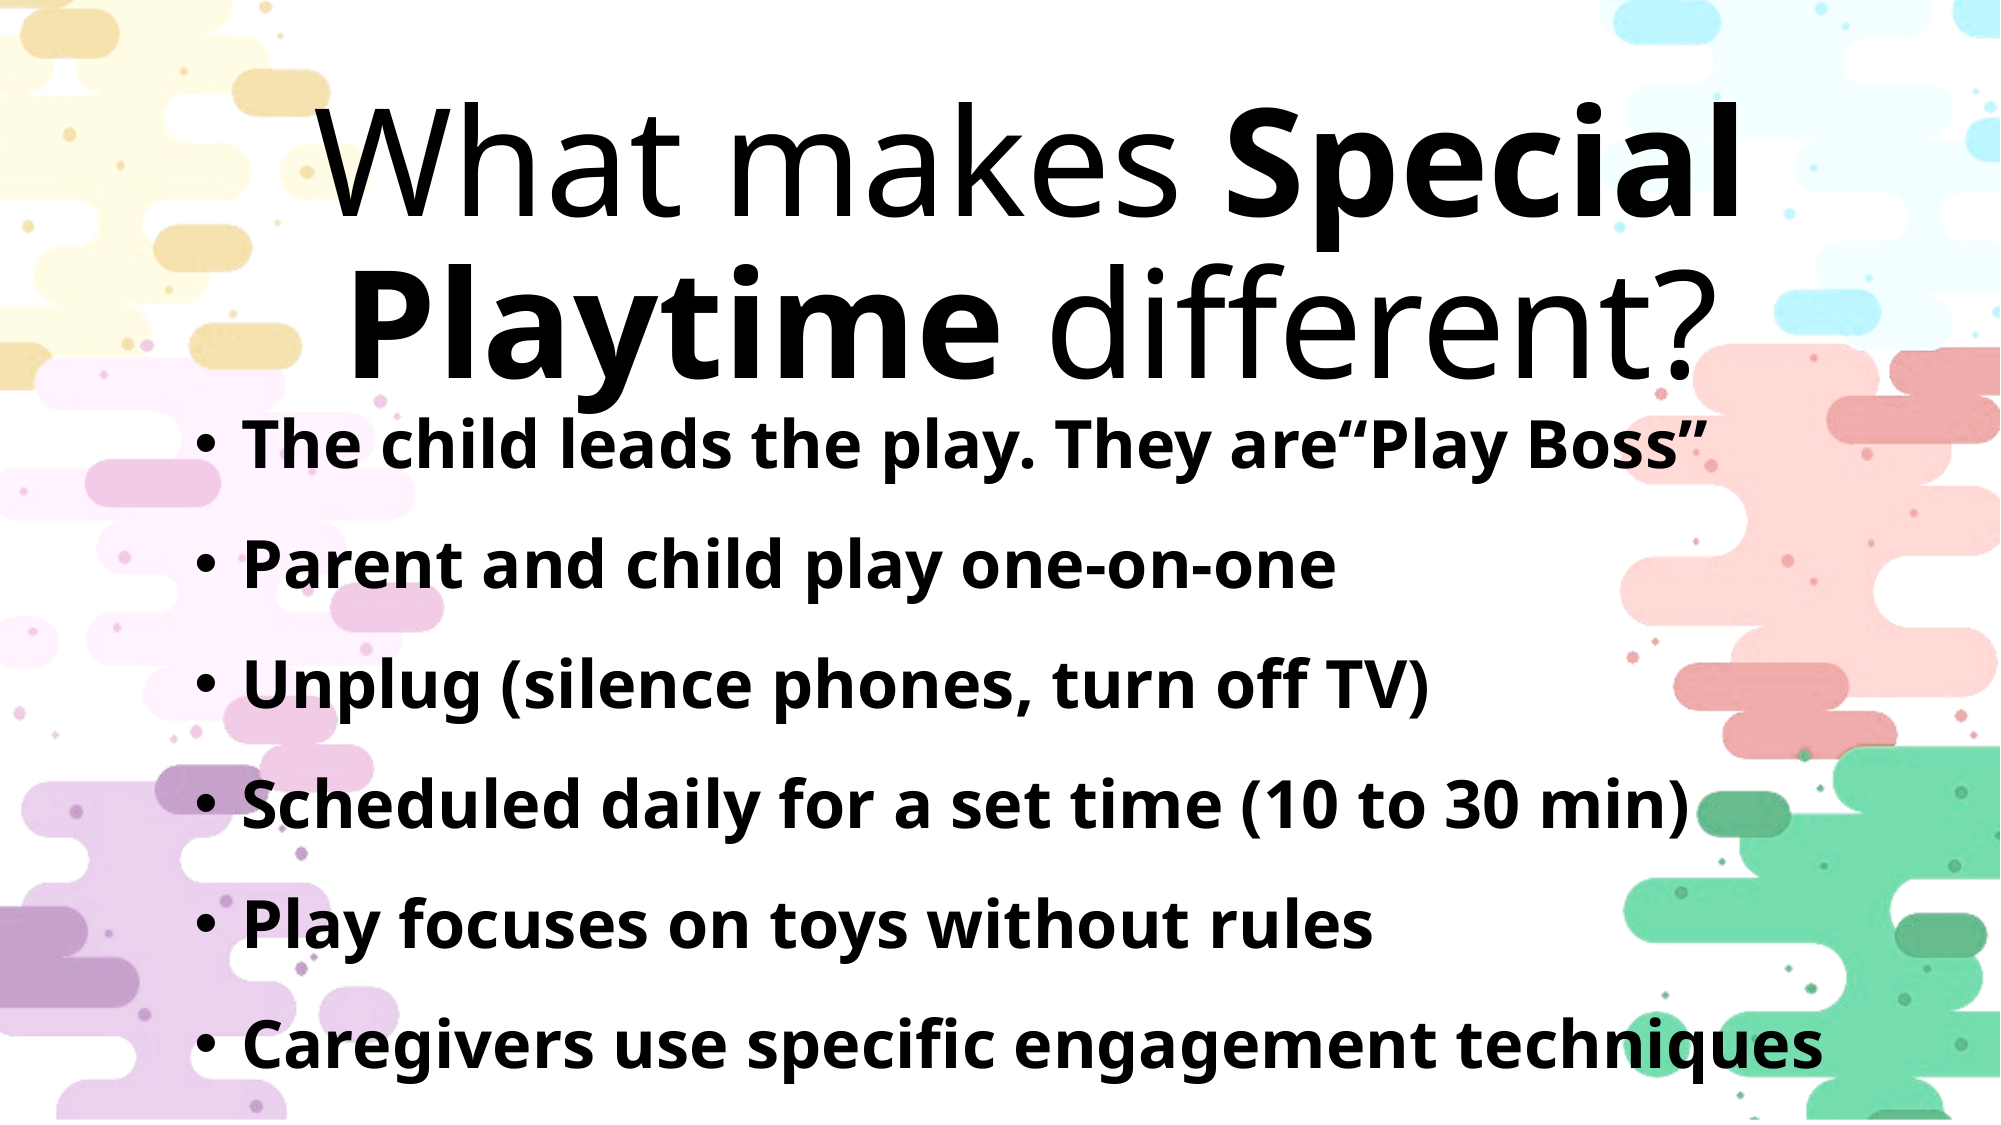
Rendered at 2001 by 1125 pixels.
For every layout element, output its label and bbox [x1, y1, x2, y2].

list [0, 0, 2000, 1125]
